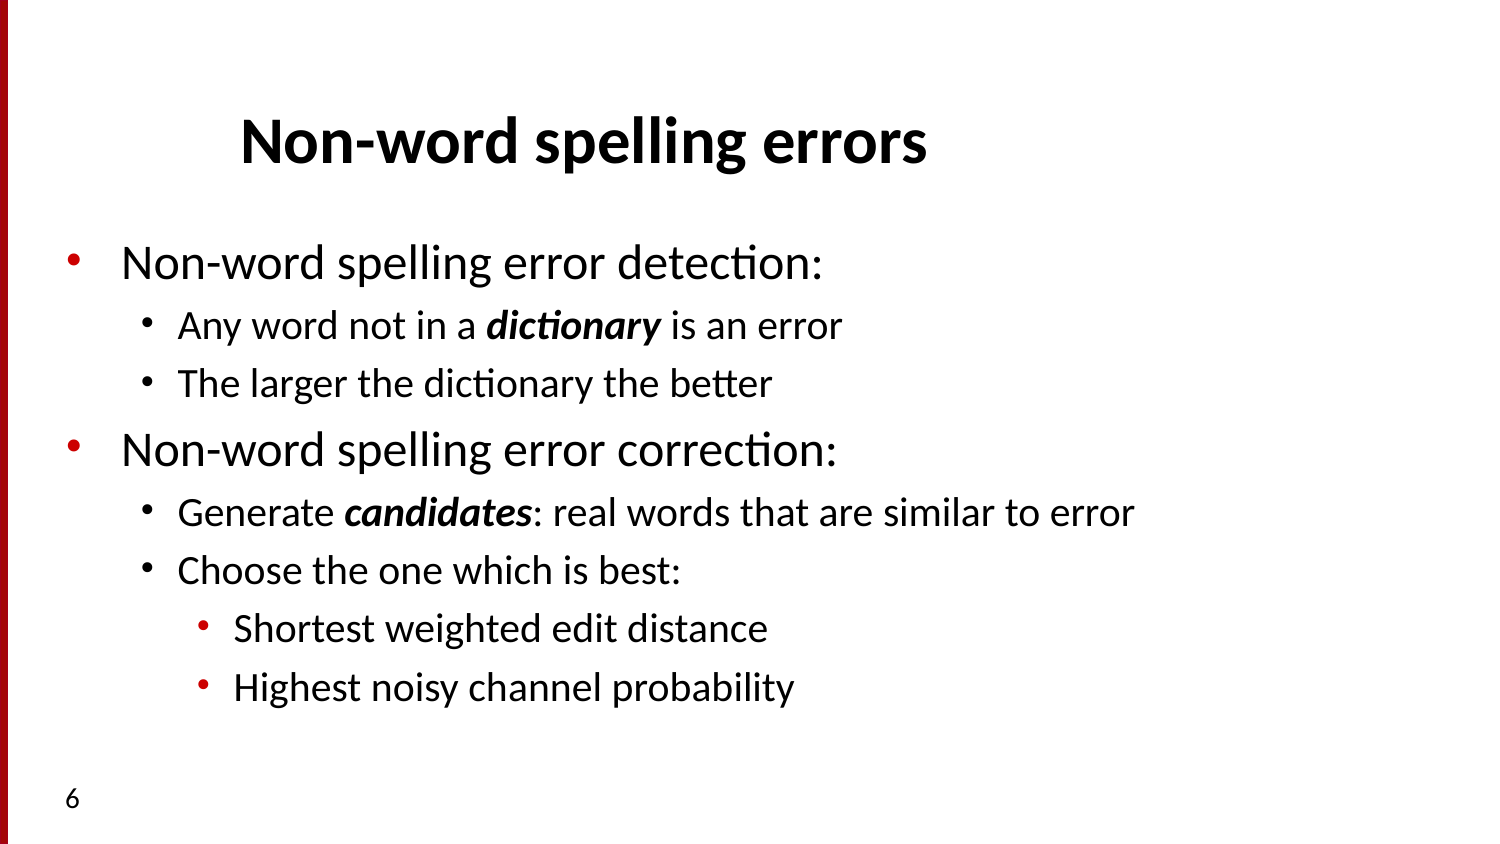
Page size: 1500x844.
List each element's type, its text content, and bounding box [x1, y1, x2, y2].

slide_number 6 [49, 771, 376, 829]
title Non-word spelling errors [225, 62, 1450, 185]
list Non-word spelling error detection: Any word not in a dictionary is an error The larger the dictionary the better Non-word spelling error correction: Generate candidates: real words that are similar to error Choose the one which is best: Shortest weighted edit distance Highest noisy channel probability [50, 221, 1450, 769]
